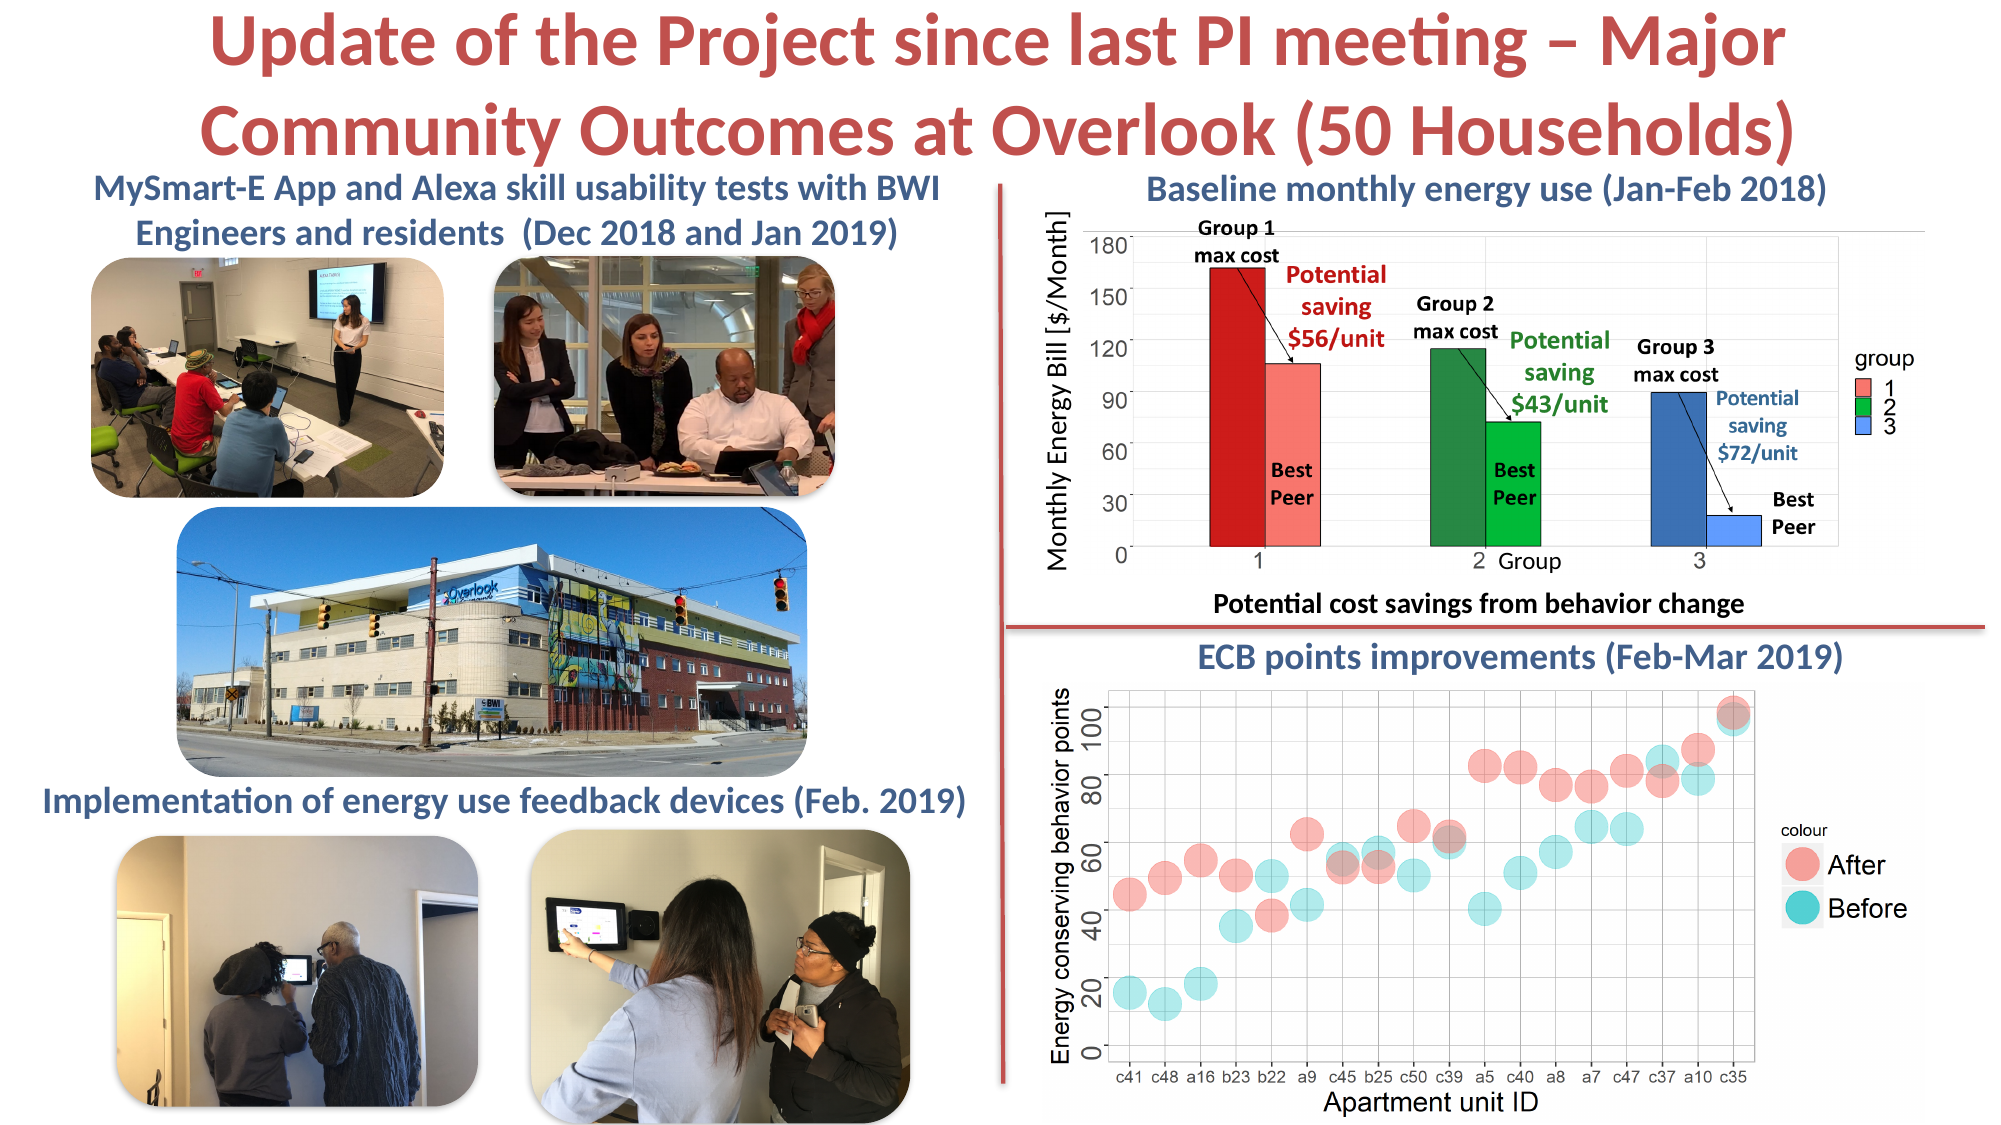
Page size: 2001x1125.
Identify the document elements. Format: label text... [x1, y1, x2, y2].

text_box Implementation of energy use feedback devices (Feb. 2019) [9, 768, 994, 828]
text_box Baseline monthly energy use (Jan-Feb 2018) [1023, 156, 1952, 217]
text_box [116, 835, 479, 1108]
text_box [999, 183, 1004, 1084]
text_box Potential cost savings from behavior change [1173, 583, 1786, 623]
text_box ECB points improvements (Feb-Mar 2019) [1057, 636, 1985, 685]
text_box Update of the Project since last PI meeting – Major Community Outcomes at Overlook (50 Households) [32, 18, 1966, 143]
text_box Monthly Energy Bill [$/Month] [1029, 183, 1080, 600]
text_box [530, 828, 911, 1125]
text_box [493, 261, 836, 497]
text_box MySmart-E App and Alexa skill usability tests with BWI Engineers and residents (Dec 2018 and Jan 2019) [36, 155, 999, 261]
picture [176, 506, 808, 778]
picture [1082, 206, 1925, 575]
picture [90, 257, 445, 498]
picture [1042, 681, 1925, 1124]
